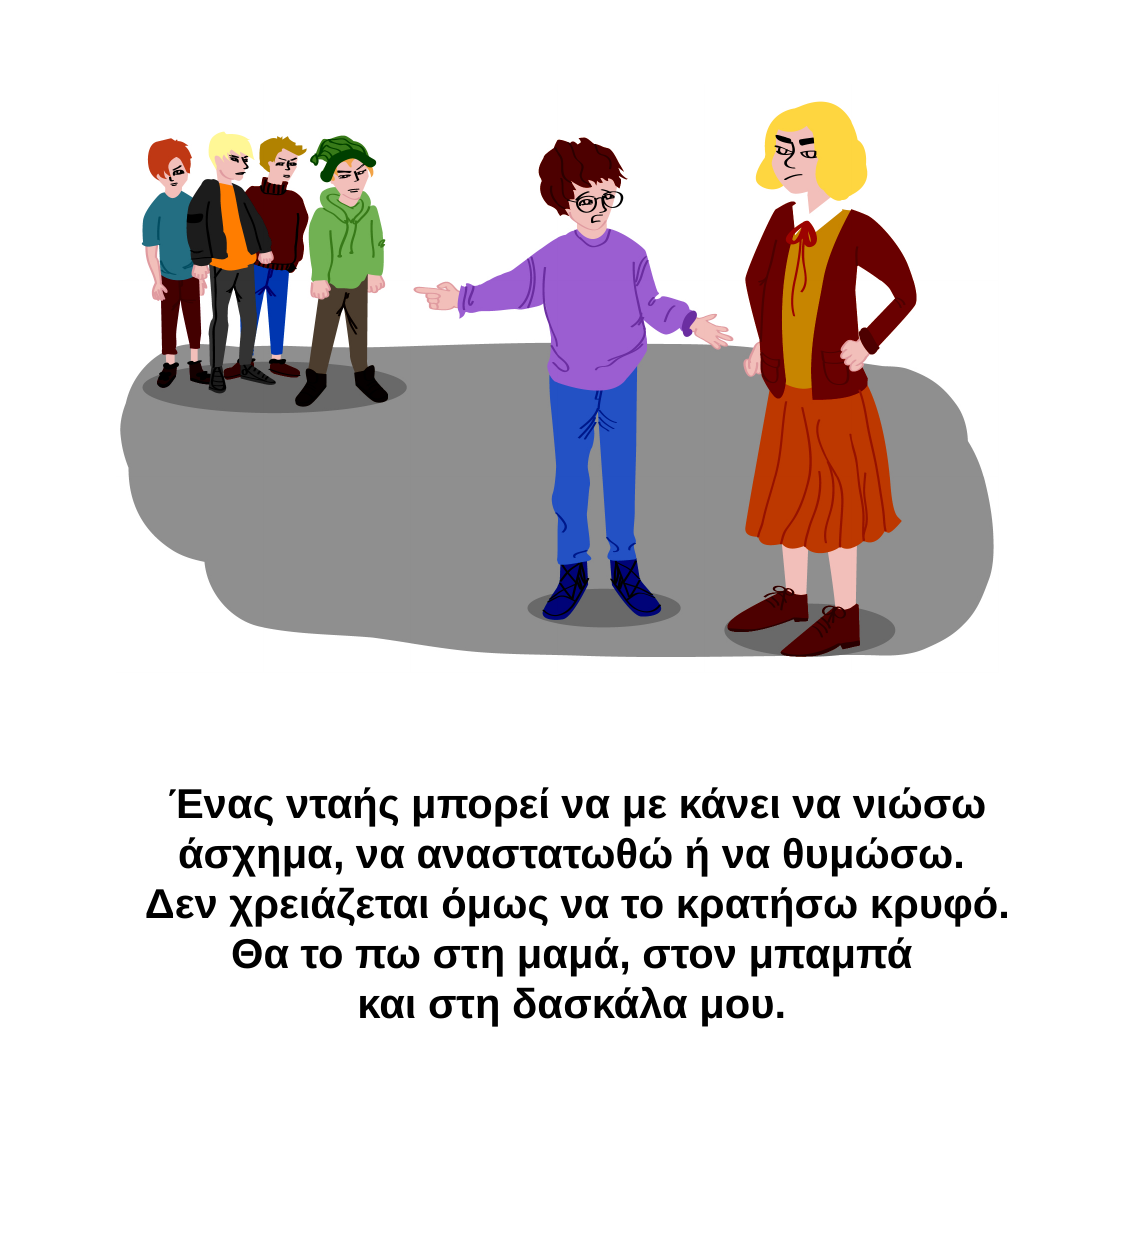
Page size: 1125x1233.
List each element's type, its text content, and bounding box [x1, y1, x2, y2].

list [116, 84, 999, 673]
list Ένας νταής μπορεί να με κάνει να νιώσω άσχημα, να αναστατωθώ ή να θυμώσω. Δεν χρειάζεται όμως να το κρατήσω κρυφό. Θα το πω στη μαμά, στον μπαμπά και στη δασκάλα μου. [124, 768, 1031, 1116]
